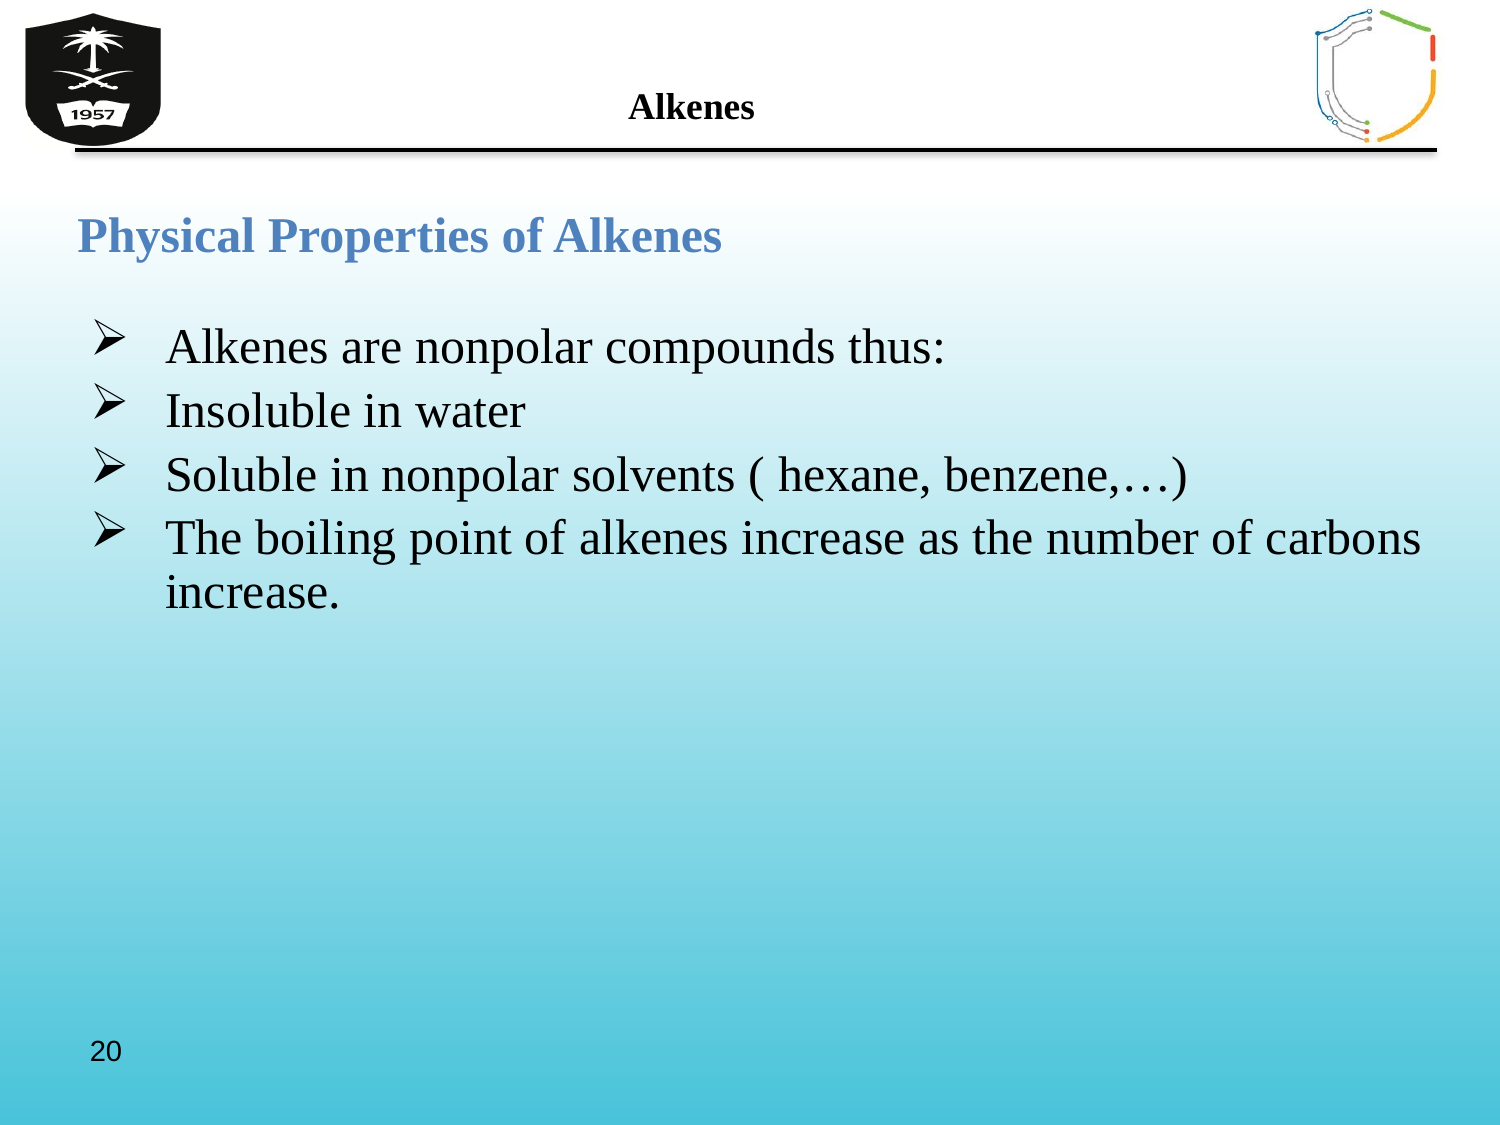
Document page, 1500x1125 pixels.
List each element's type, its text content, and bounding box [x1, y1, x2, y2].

text_box Alkenes [613, 74, 771, 135]
picture [1287, 0, 1463, 165]
picture [24, 12, 163, 151]
text_box 20 [75, 1024, 425, 1103]
list Alkenes are nonpolar compounds thus: Insoluble in water Soluble in nonpolar solvents ( hexane, benzene,…) The boiling point of alkenes increase as the number of carbons increase. [75, 312, 1500, 663]
title Physical Properties of Alkenes [62, 162, 1163, 304]
